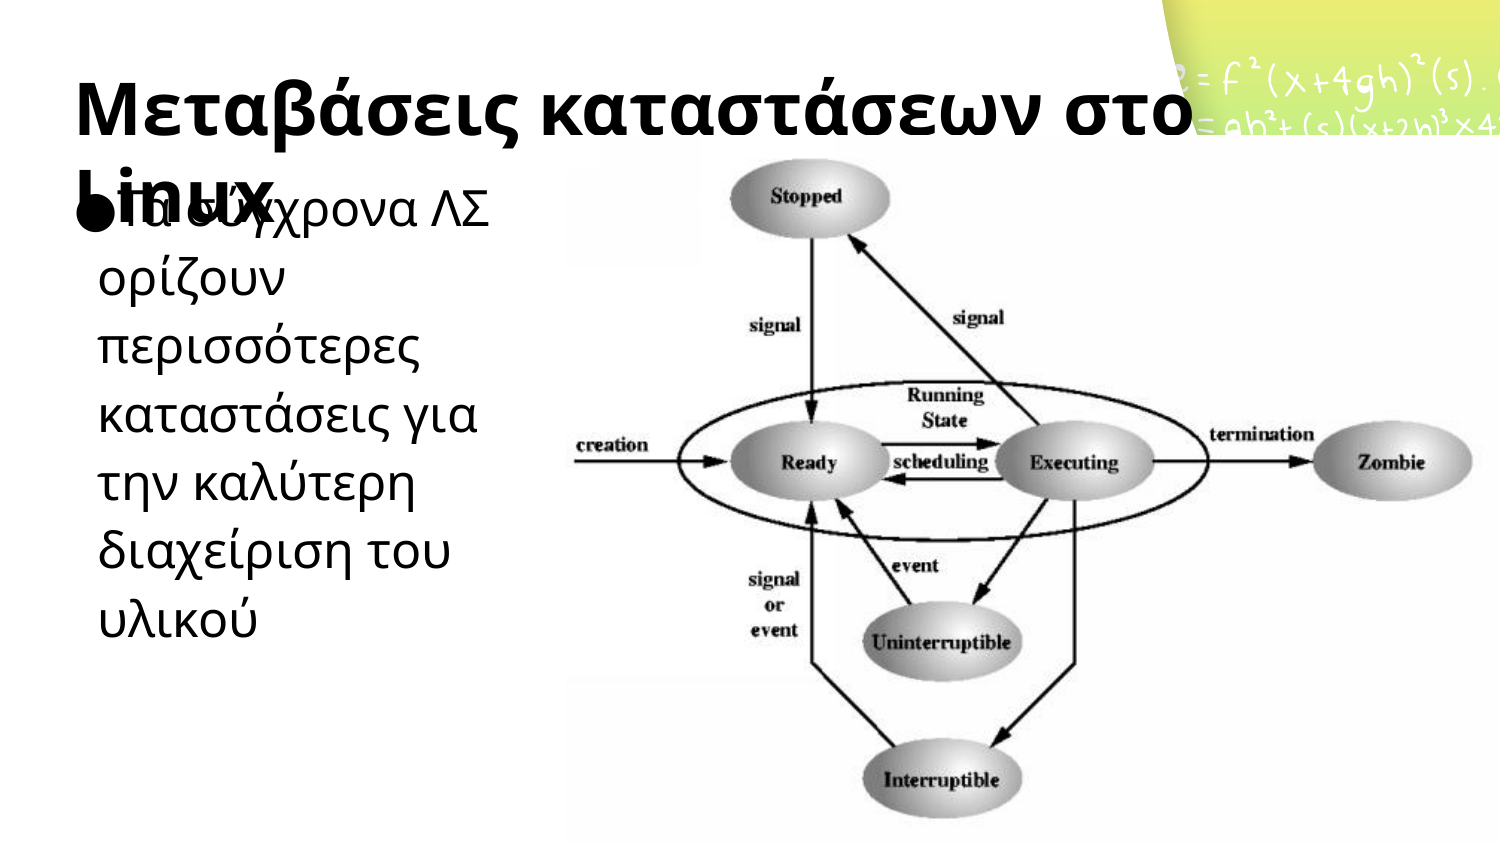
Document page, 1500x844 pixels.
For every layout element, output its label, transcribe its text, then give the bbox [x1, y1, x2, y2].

title Μεταβάσεις καταστάσεων στο Linux [59, 47, 1418, 142]
picture [565, 134, 1500, 844]
list Τα σύγχρονα ΛΣ ορίζουν περισσότερες καταστάσεις για την καλύτερη διαχείριση του υλικού [59, 153, 560, 833]
